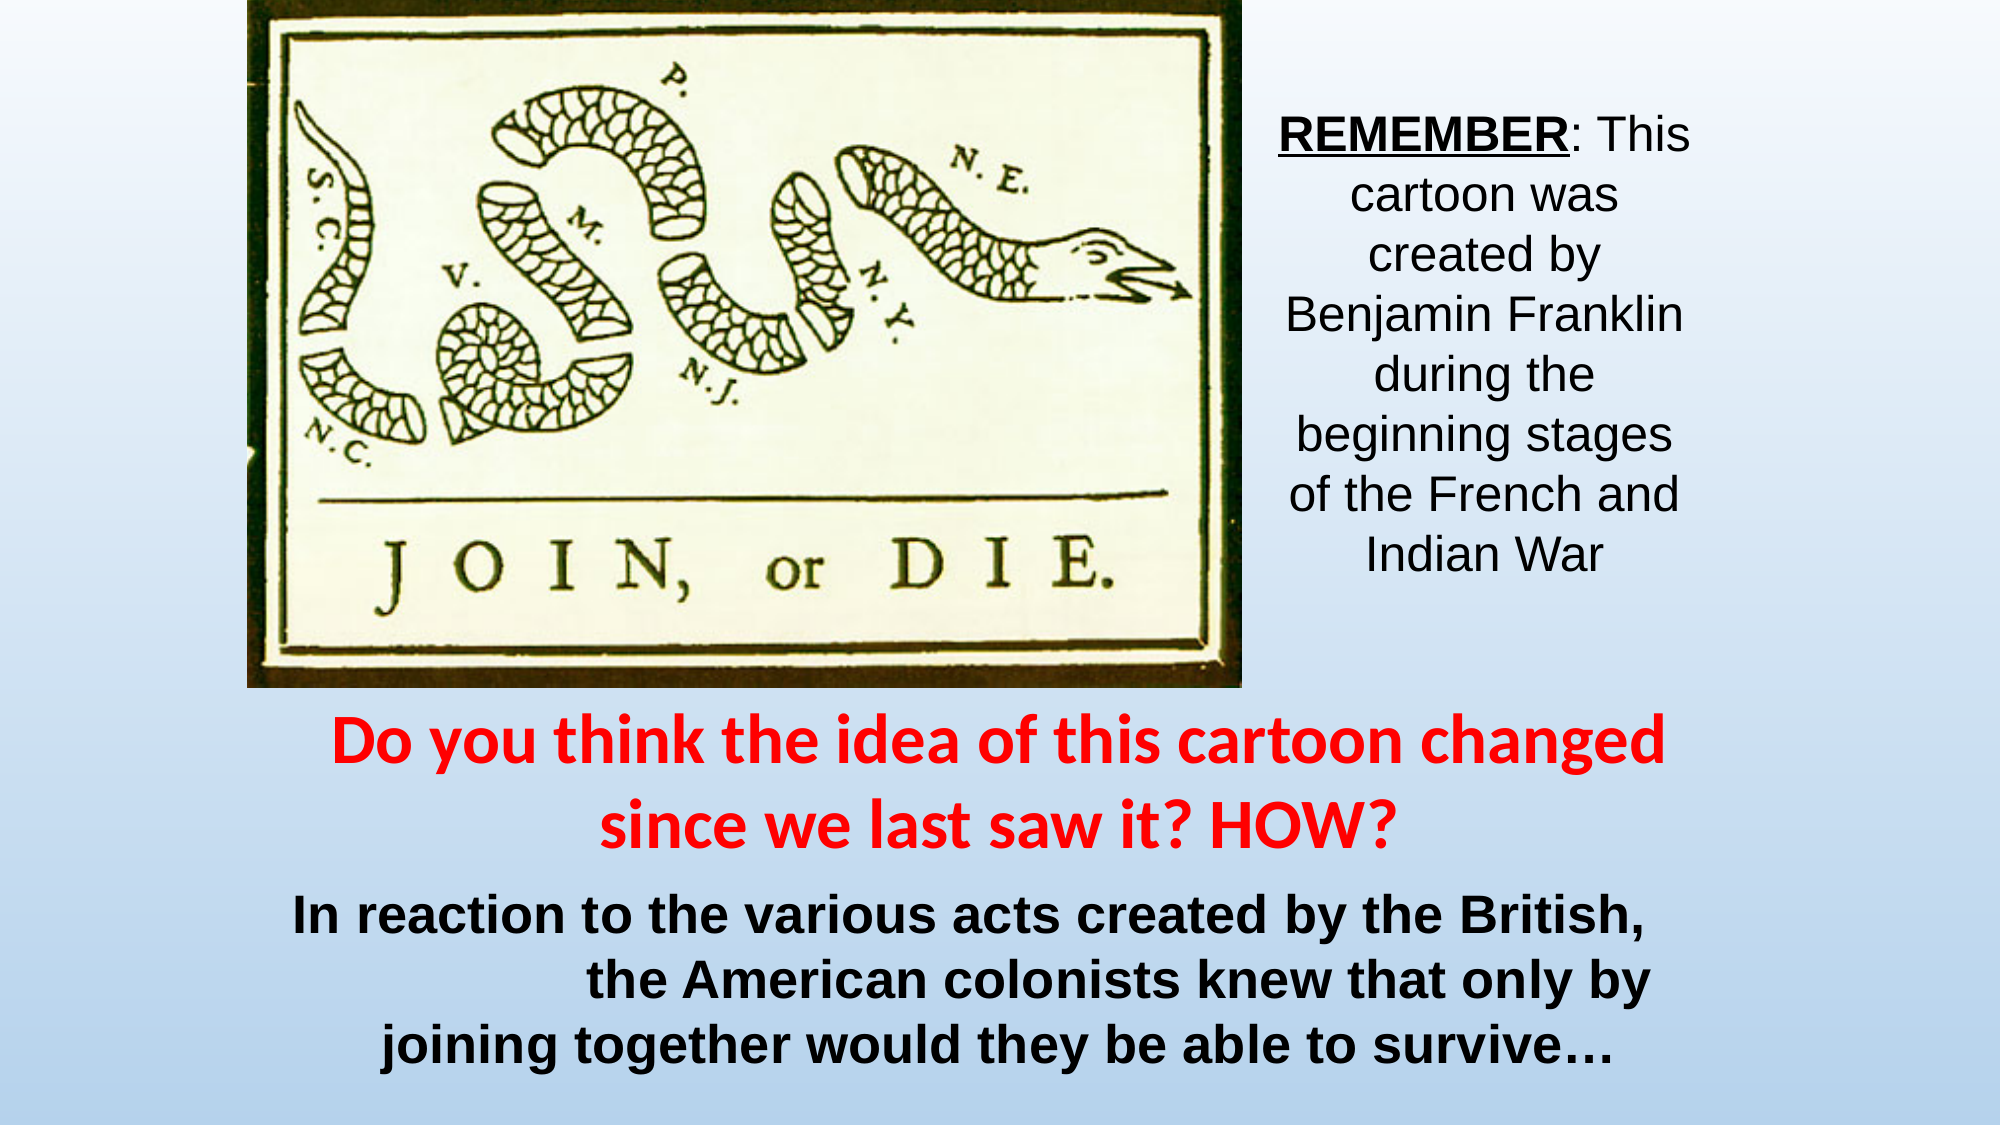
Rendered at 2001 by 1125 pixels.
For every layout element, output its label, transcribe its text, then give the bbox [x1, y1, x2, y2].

text_box REMEMBER: This cartoon was created by Benjamin Franklin during the beginning stages of the French and Indian War [1262, 93, 1707, 589]
picture [247, 0, 1242, 688]
text_box Do you think the idea of this cartoon changed since we last saw it? HOW? [249, 685, 1750, 870]
text_box In reaction to the various acts created by the British, the American colonists knew that only by joining together would they be able to survive… [275, 872, 1725, 1082]
